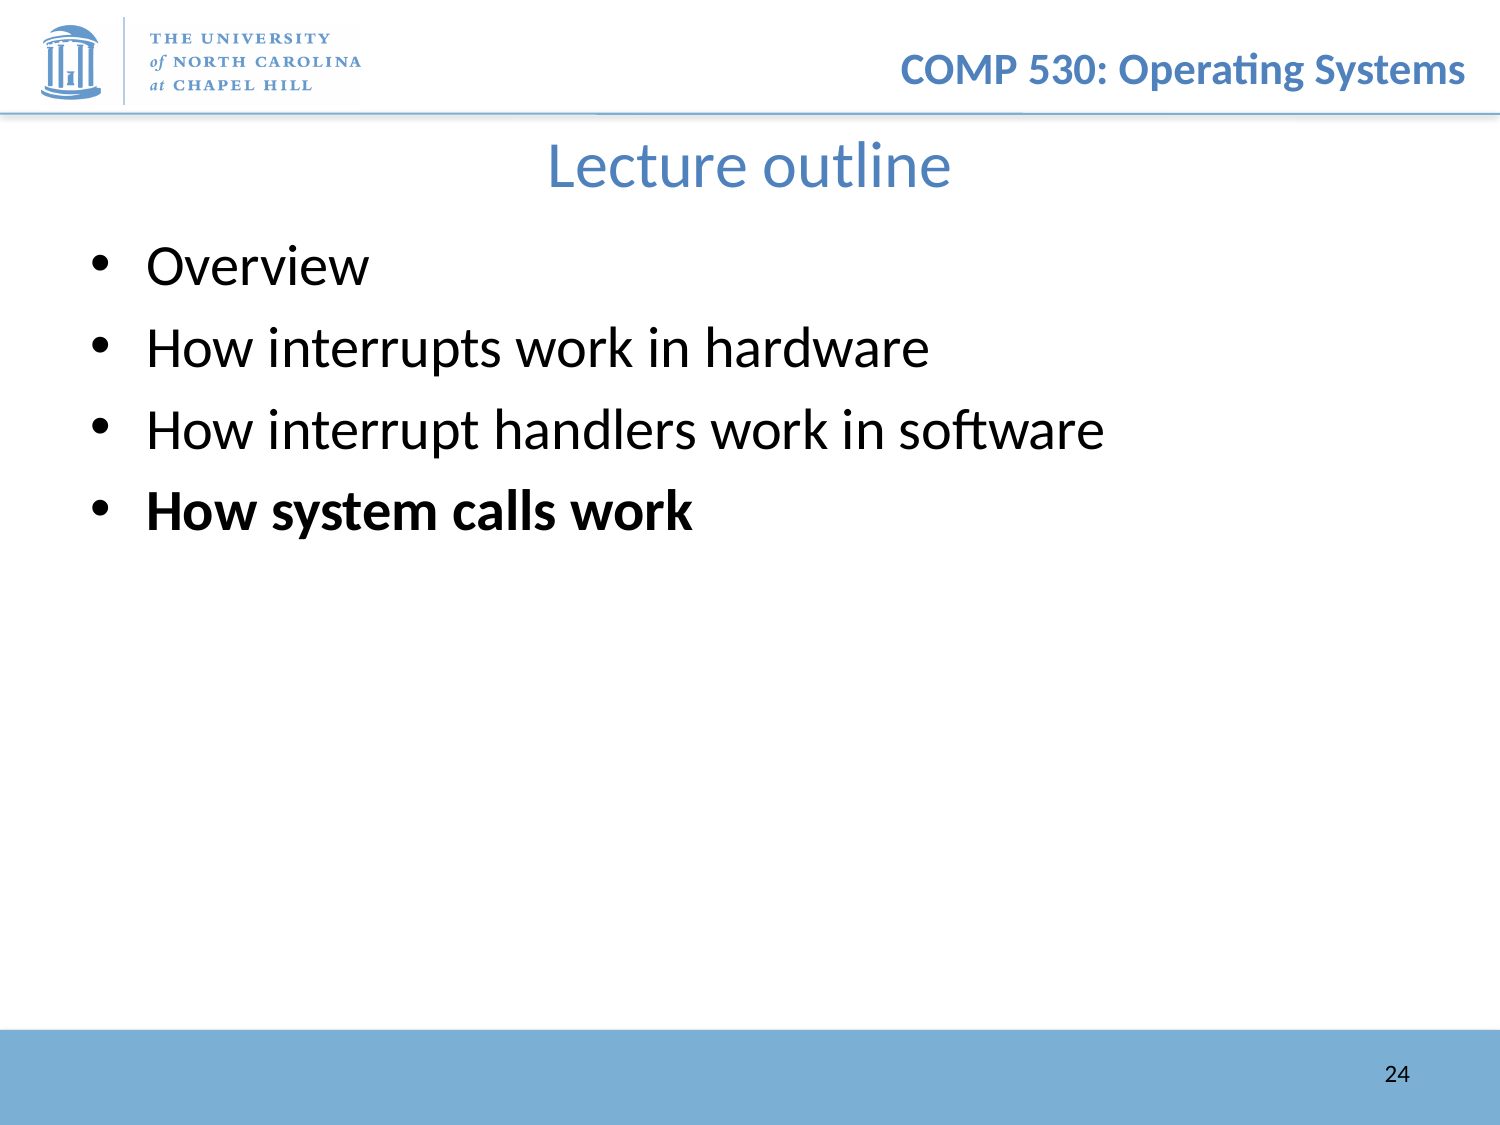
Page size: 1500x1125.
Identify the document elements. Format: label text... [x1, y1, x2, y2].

picture [41, 17, 361, 105]
list Overview How interrupts work in hardware How interrupt handlers work in software How system calls work [75, 219, 1425, 1024]
title Lecture outline [0, 113, 1500, 209]
slide_number 24 [1074, 1042, 1425, 1103]
